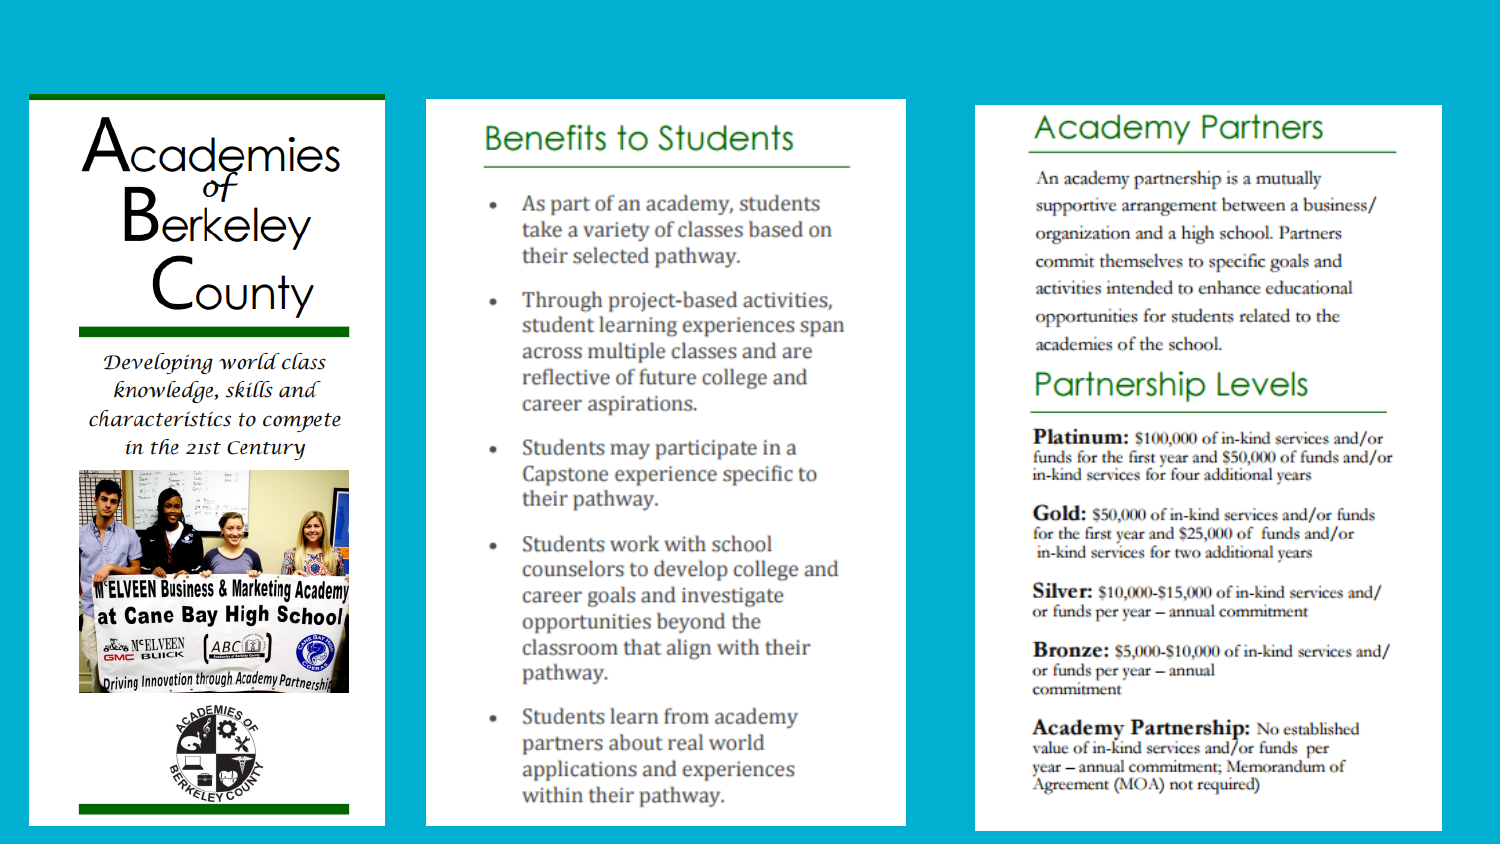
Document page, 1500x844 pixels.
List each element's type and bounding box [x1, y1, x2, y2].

picture [426, 99, 906, 826]
picture [28, 94, 385, 826]
picture [975, 104, 1442, 831]
